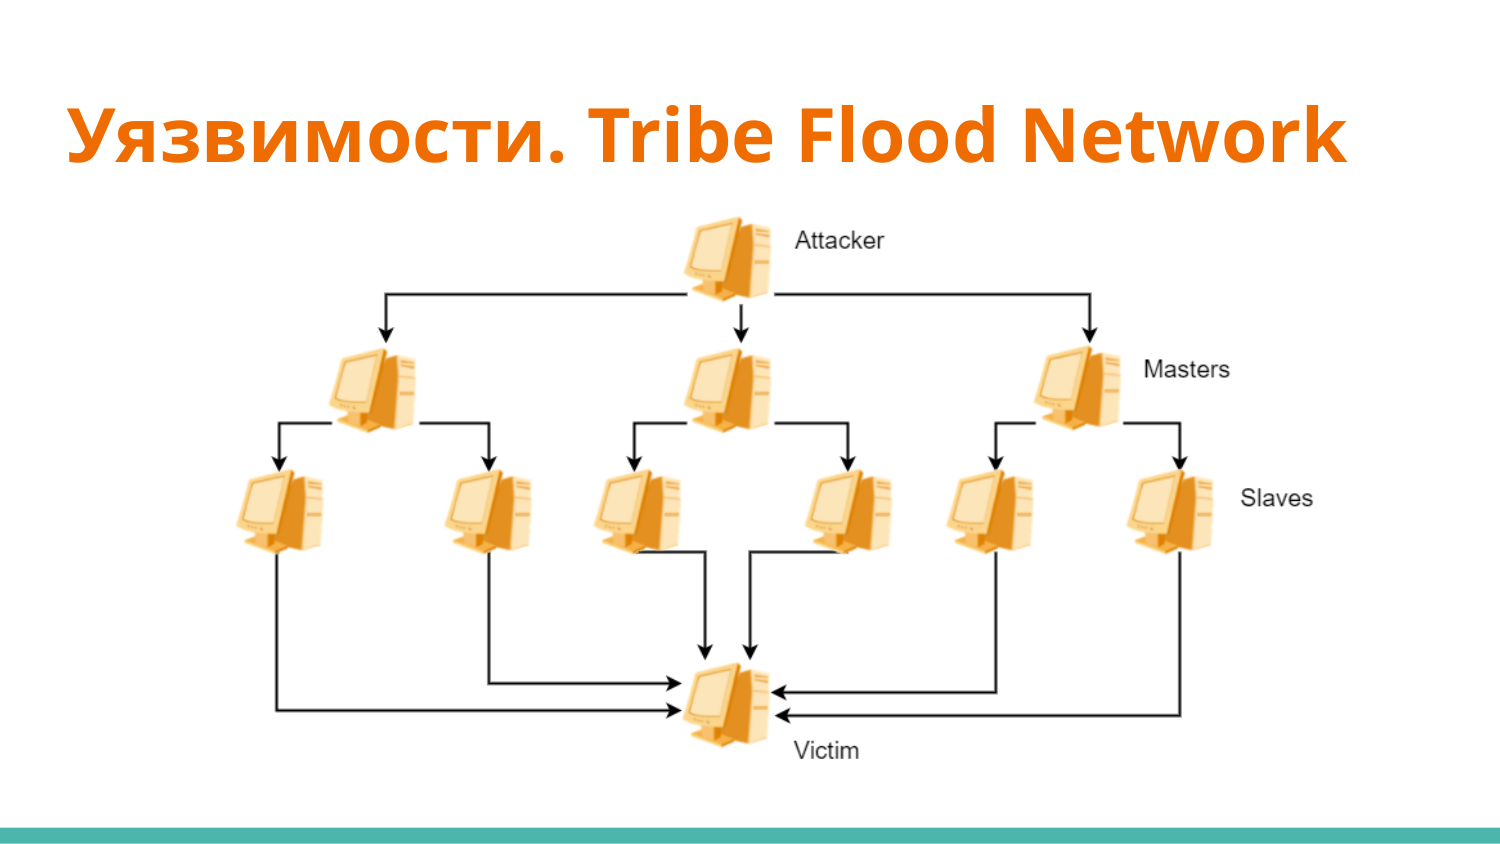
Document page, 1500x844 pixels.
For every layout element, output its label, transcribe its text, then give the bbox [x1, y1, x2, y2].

picture [234, 214, 1353, 777]
title Уязвимости. Tribe Flood Network [51, 72, 1449, 189]
